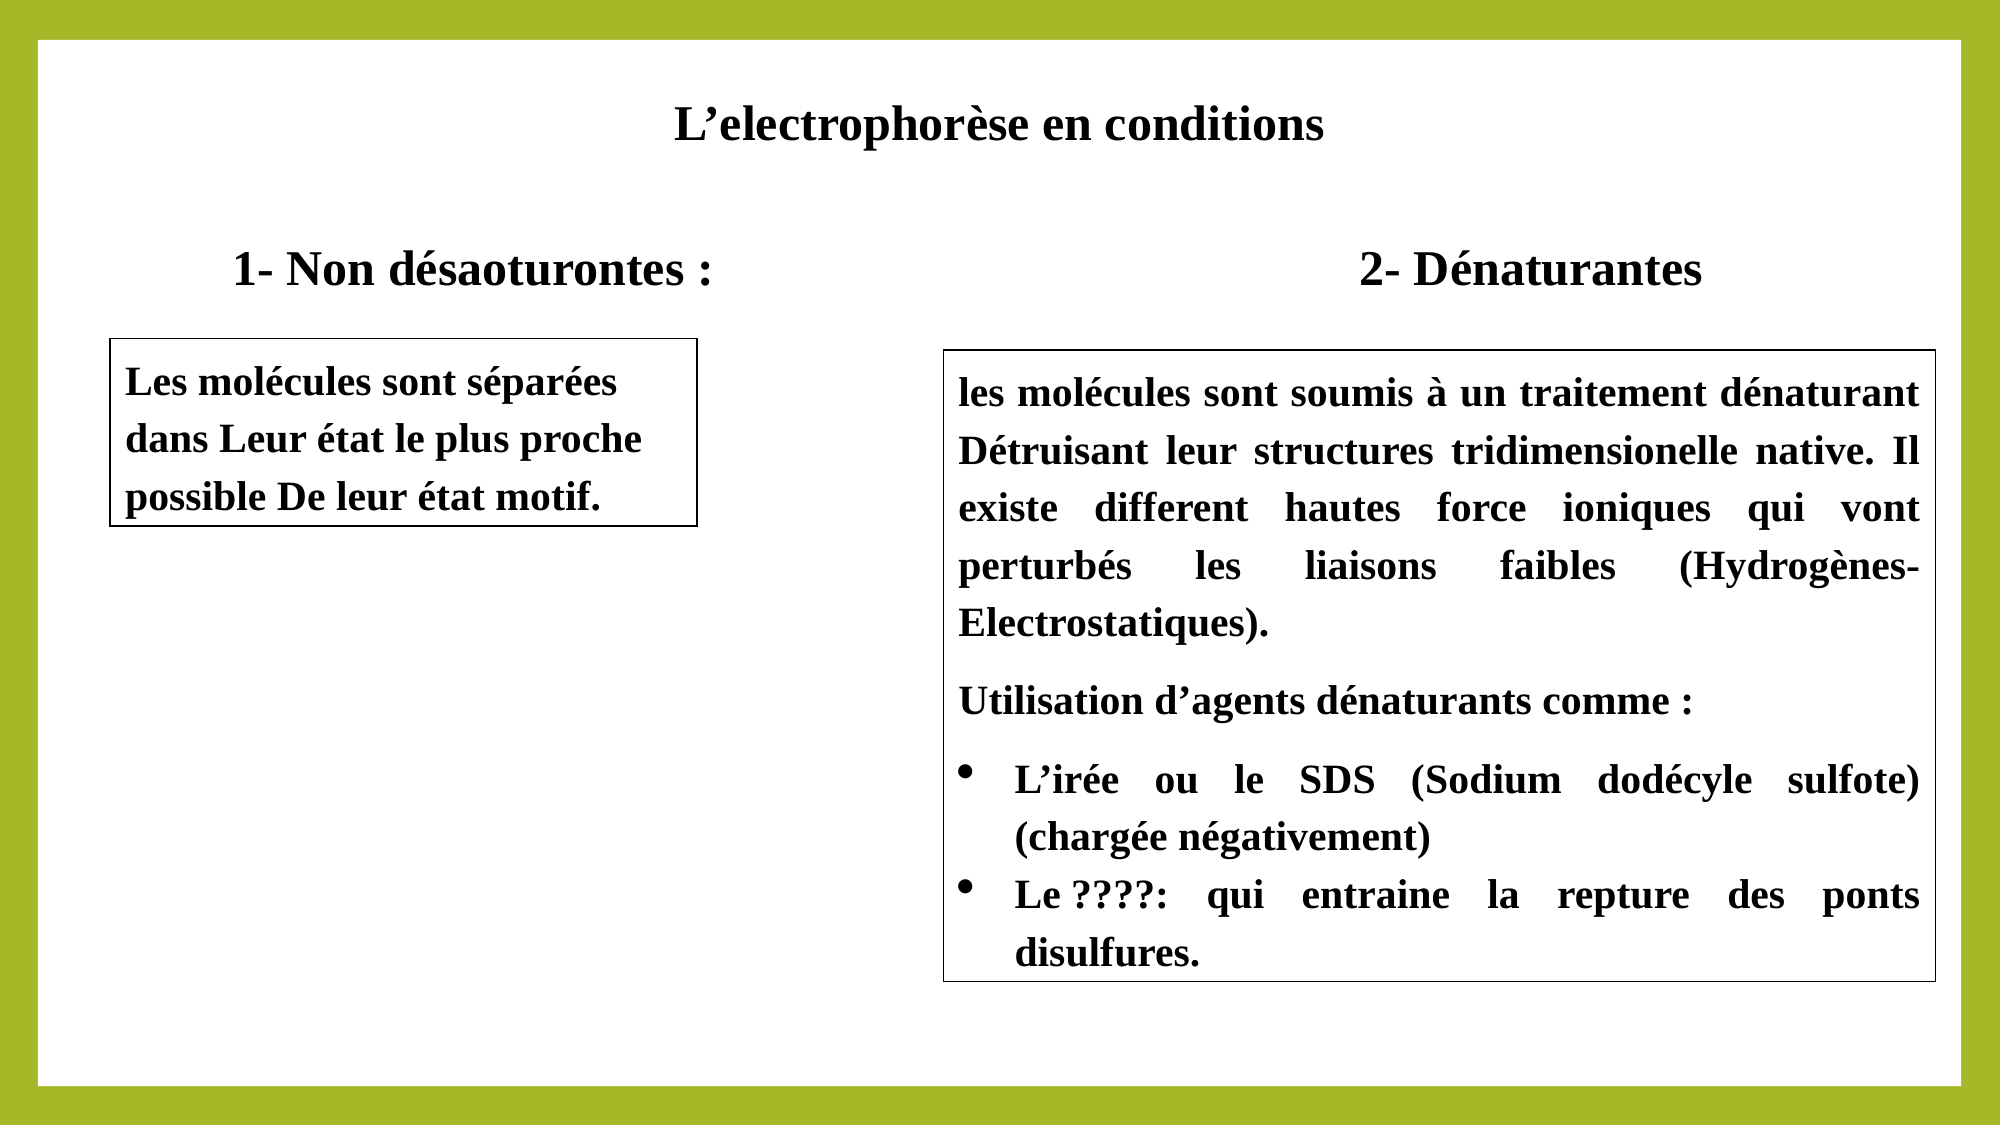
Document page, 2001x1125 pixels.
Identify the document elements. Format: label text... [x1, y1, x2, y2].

text_box 1- Non désaoturontes : [218, 227, 742, 303]
text_box 2- Dénaturantes [1345, 227, 1718, 303]
text_box les molécules sont soumis à un traitement dénaturant Détruisant leur structures tridimensionelle native. Il existe different hautes force ioniques qui vont perturbés les liaisons faibles (Hydrogènes-Electrostatiques). Utilisation d’agents dénaturants comme : L’irée ou le SDS (Sodium dodécyle sulfote) (chargée négativement) Le ????: qui entraine la repture des ponts disulfures. [943, 349, 1936, 982]
text_box Les molécules sont séparées dans Leur état le plus proche possible De leur état motif. [110, 338, 697, 526]
text_box L’electrophorèse en conditions [659, 82, 1341, 158]
